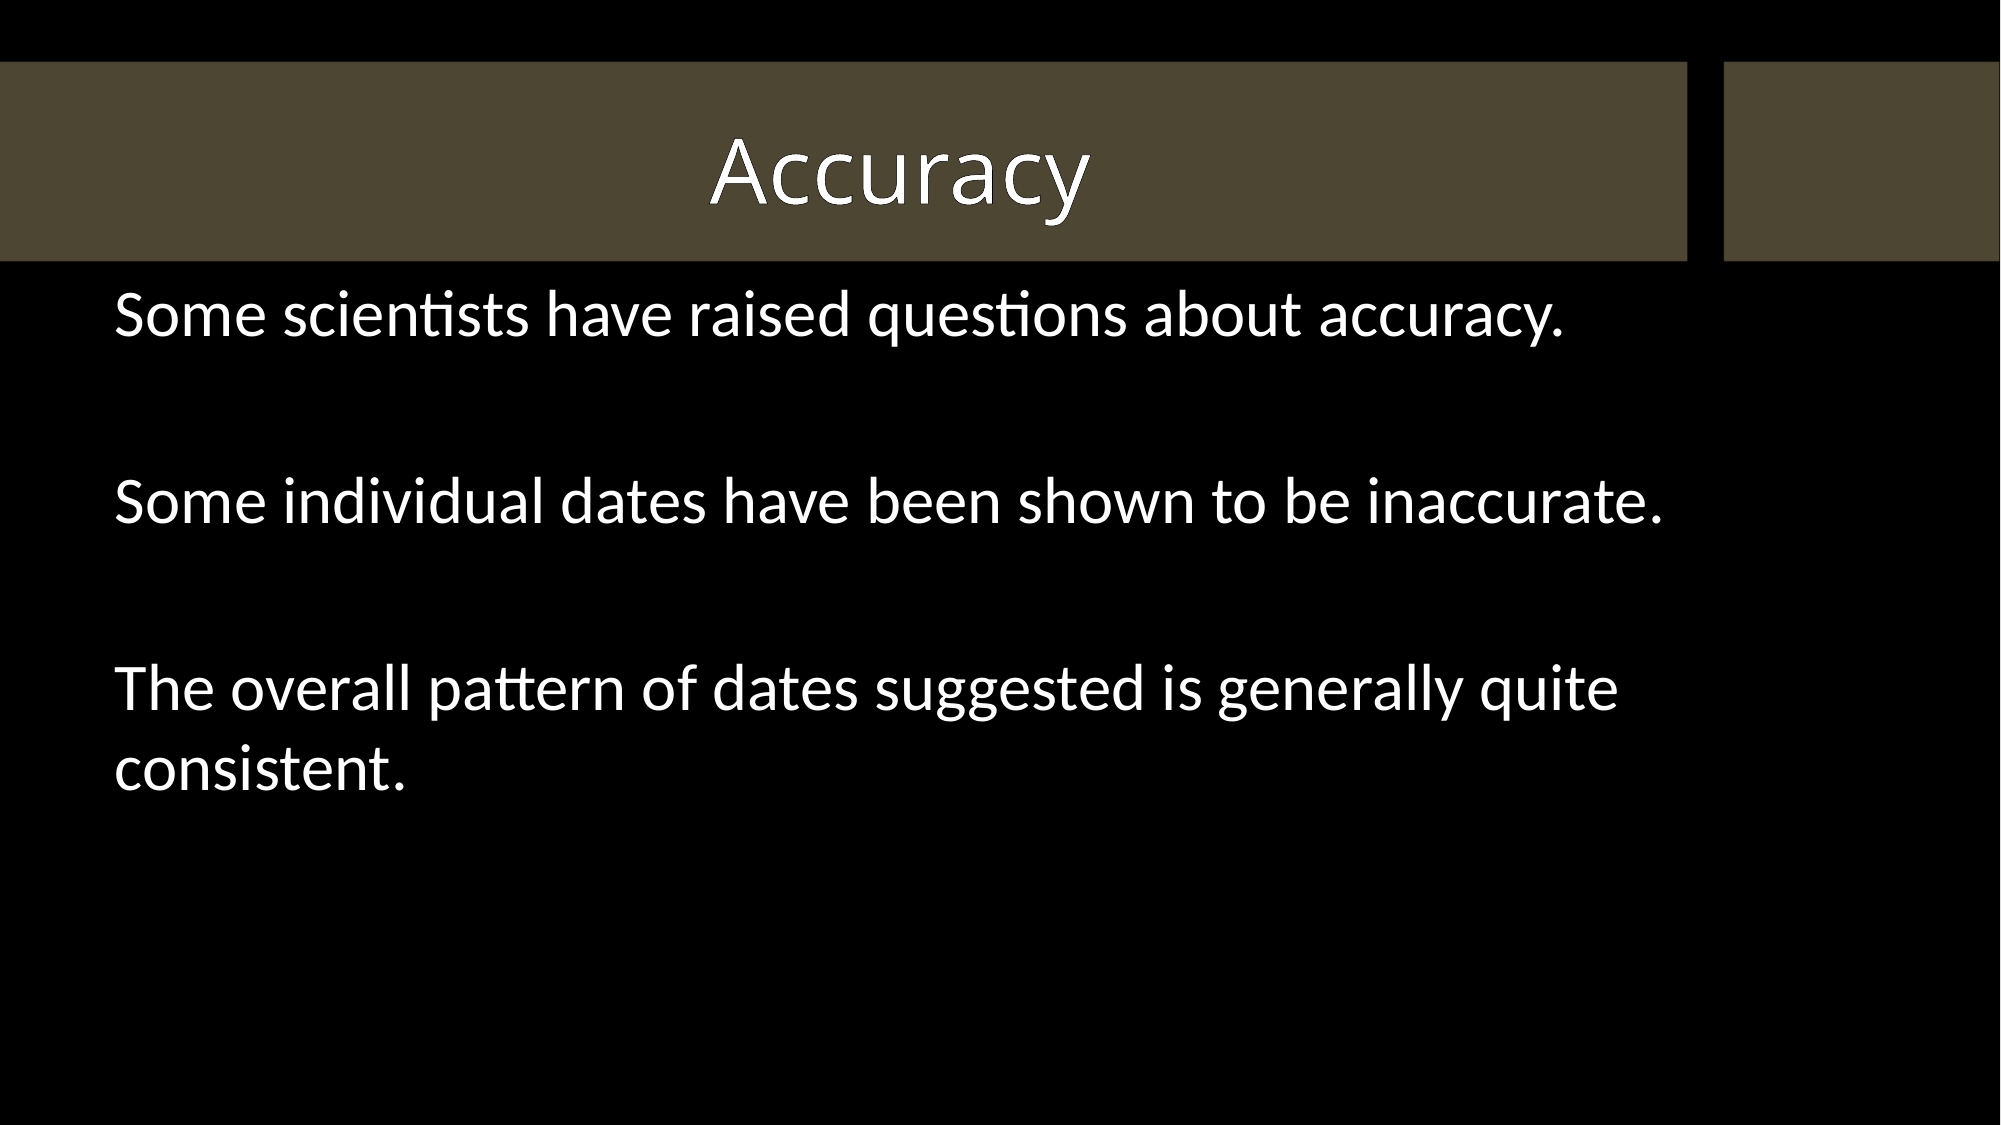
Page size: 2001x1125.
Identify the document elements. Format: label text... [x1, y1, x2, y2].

title Accuracy [0, 73, 1800, 261]
picture [0, 0, 2001, 1125]
list Some scientists have raised questions about accuracy. Some individual dates have been shown to be inaccurate. The overall pattern of dates suggested is generally quite consistent. [99, 262, 1900, 1005]
